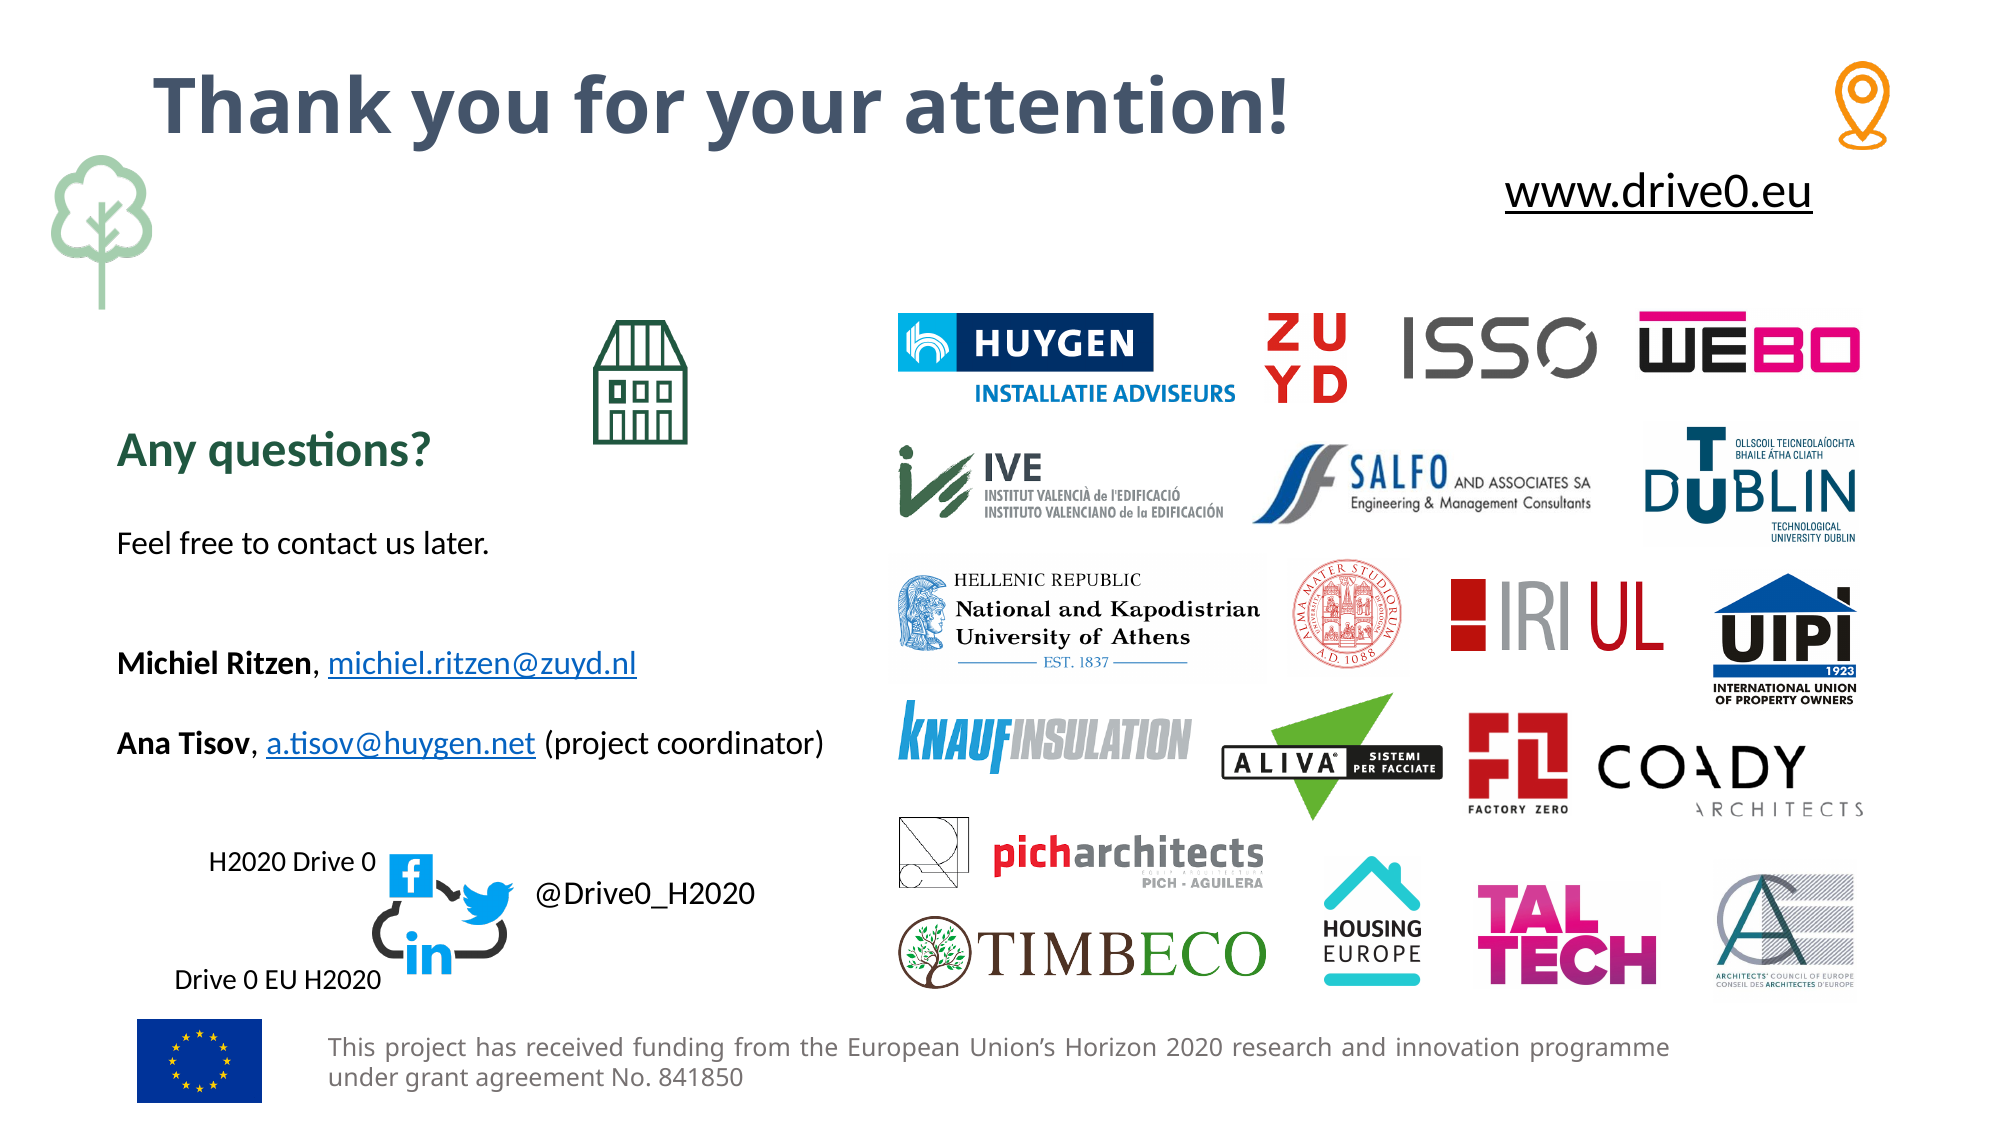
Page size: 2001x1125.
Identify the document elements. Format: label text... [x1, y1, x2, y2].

picture [1635, 308, 1863, 380]
picture [1643, 421, 1859, 547]
picture [1835, 61, 1890, 151]
picture [1103, 553, 1267, 684]
picture [1251, 441, 1598, 527]
picture [907, 323, 948, 362]
picture [1103, 700, 1192, 774]
picture [1462, 710, 1572, 816]
picture [1324, 856, 1421, 986]
text_box www.drive0.eu [964, 150, 2000, 225]
picture [899, 692, 1443, 888]
text_box Any questions? Feel free to contact us later. Michiel Ritzen, michiel.ritzen@zuyd.nl Ana Tisov, a.tisov@huygen.net (project coordinator) [102, 409, 1103, 854]
picture [898, 916, 1266, 989]
picture [898, 313, 1235, 402]
picture [137, 1019, 262, 1103]
picture [1710, 569, 1860, 711]
picture [1287, 558, 1410, 677]
picture [51, 155, 153, 310]
picture [1264, 313, 1347, 403]
picture [593, 320, 688, 445]
picture [1596, 742, 1867, 821]
picture [1103, 445, 1223, 518]
picture [1404, 317, 1597, 385]
picture [1449, 579, 1665, 651]
picture [1473, 881, 1661, 989]
picture [1713, 859, 1857, 1003]
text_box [158, 834, 774, 1004]
